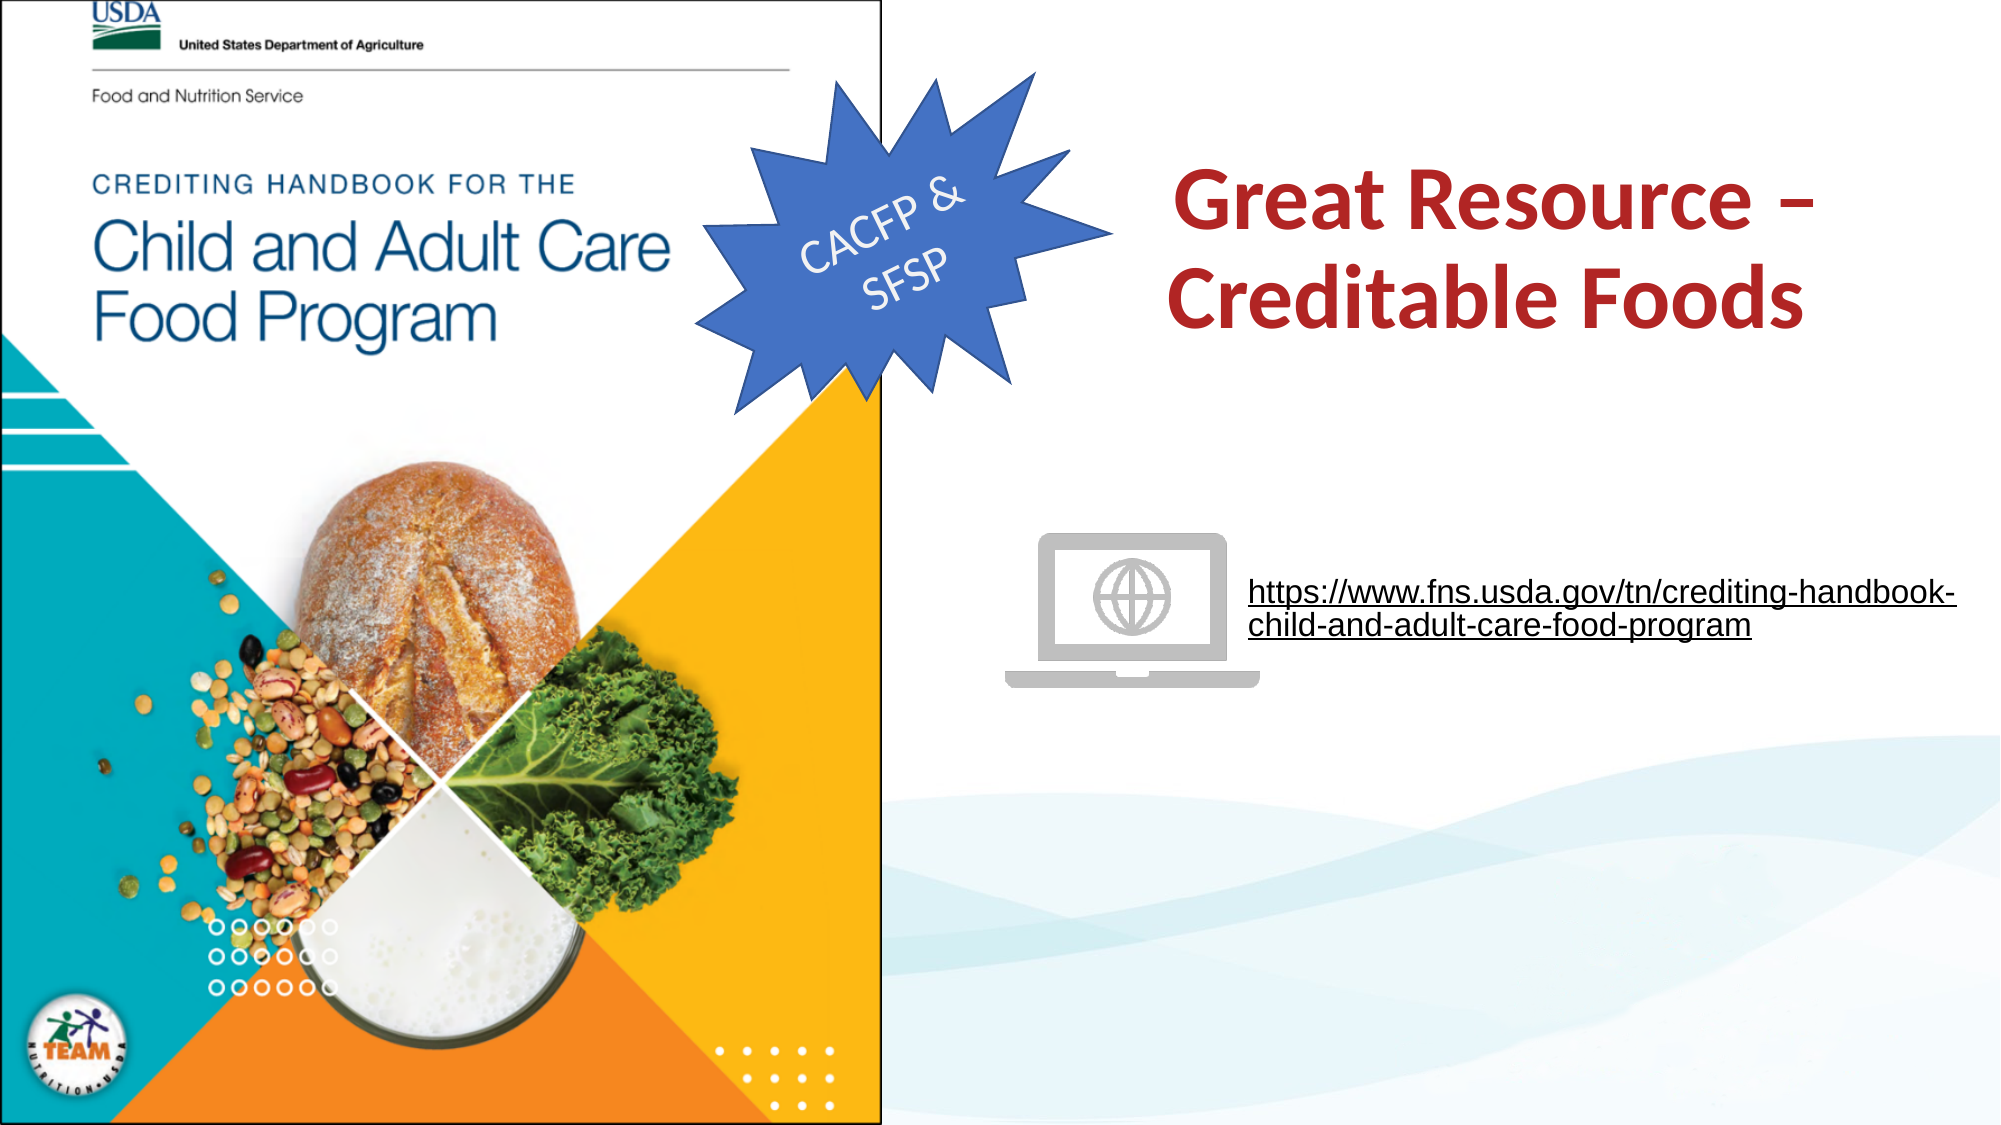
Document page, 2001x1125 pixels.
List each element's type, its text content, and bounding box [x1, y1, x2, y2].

picture [0, 0, 2001, 1125]
title Great Resource – Creditable Foods [1150, 140, 1844, 358]
text_box https://www.fns.usda.gov/tn/crediting-handbook-child-and-adult-care-food-program [1265, 562, 1973, 657]
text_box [706, 41, 1096, 457]
